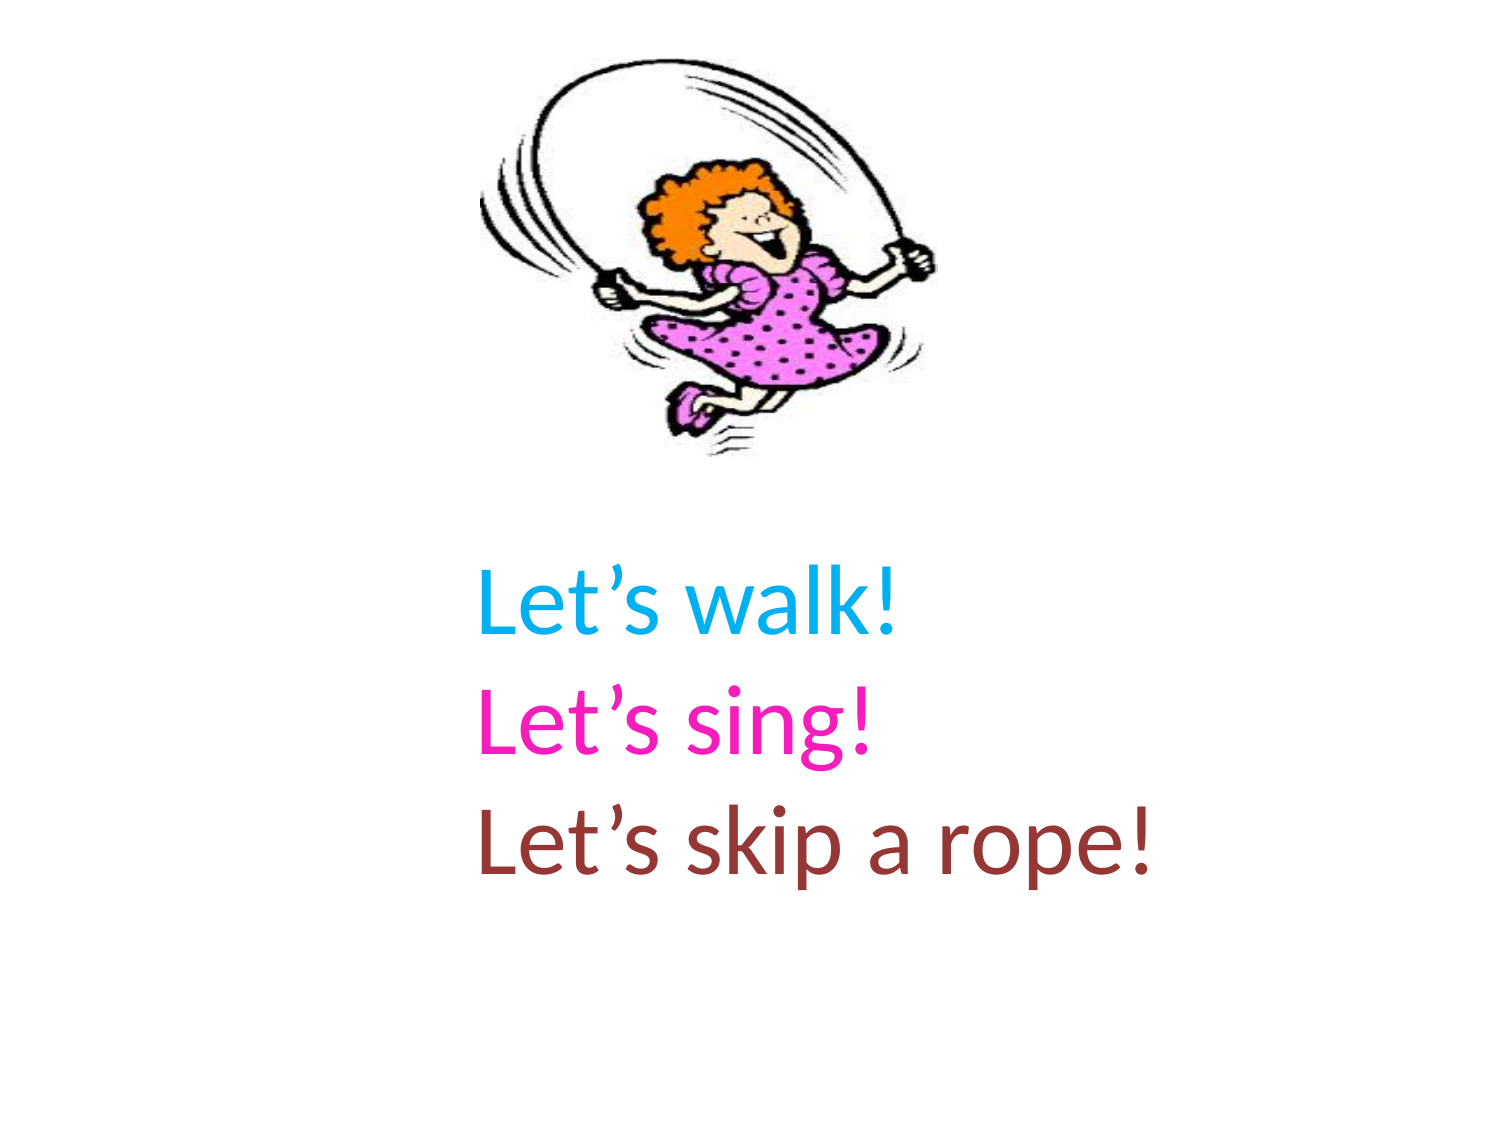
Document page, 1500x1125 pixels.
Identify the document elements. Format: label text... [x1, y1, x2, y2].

text_box Let’s walk! Let’s sing! Let’s skip a rope! [461, 527, 1174, 947]
picture [480, 58, 938, 458]
